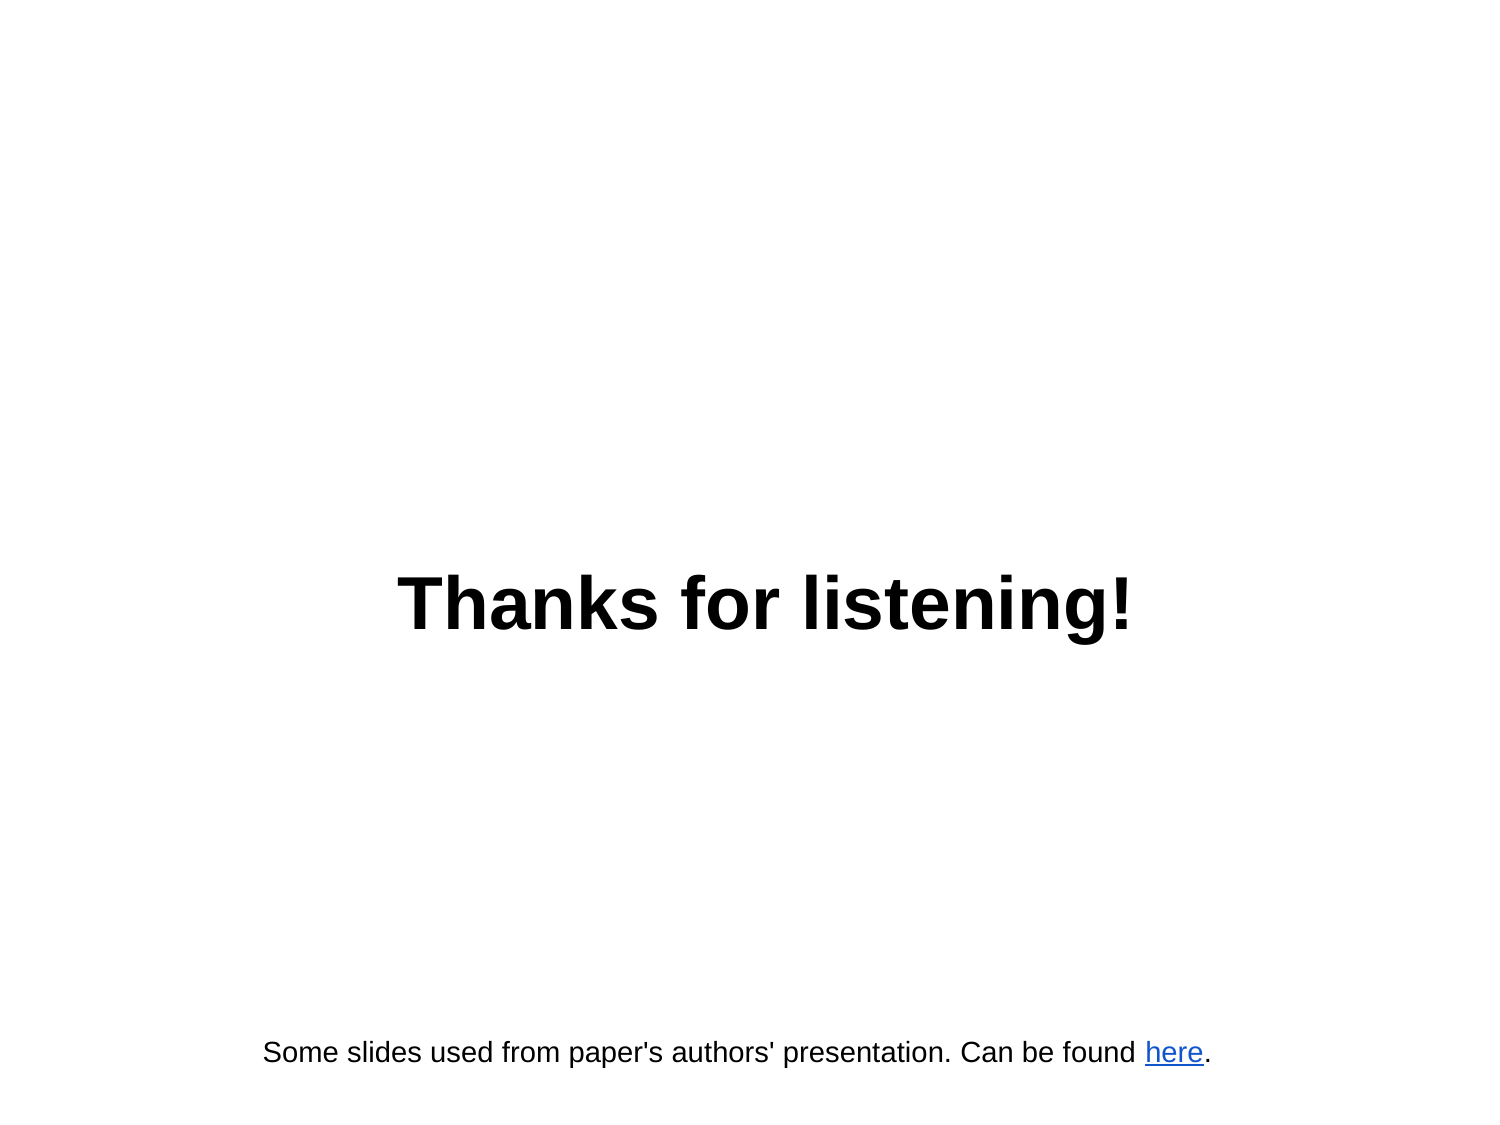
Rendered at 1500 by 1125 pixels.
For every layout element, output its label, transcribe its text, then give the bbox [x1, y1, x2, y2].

text_box Some slides used from paper's authors' presentation. Can be found here. [247, 1018, 1253, 1094]
title Thanks for listening! [345, 465, 1155, 660]
